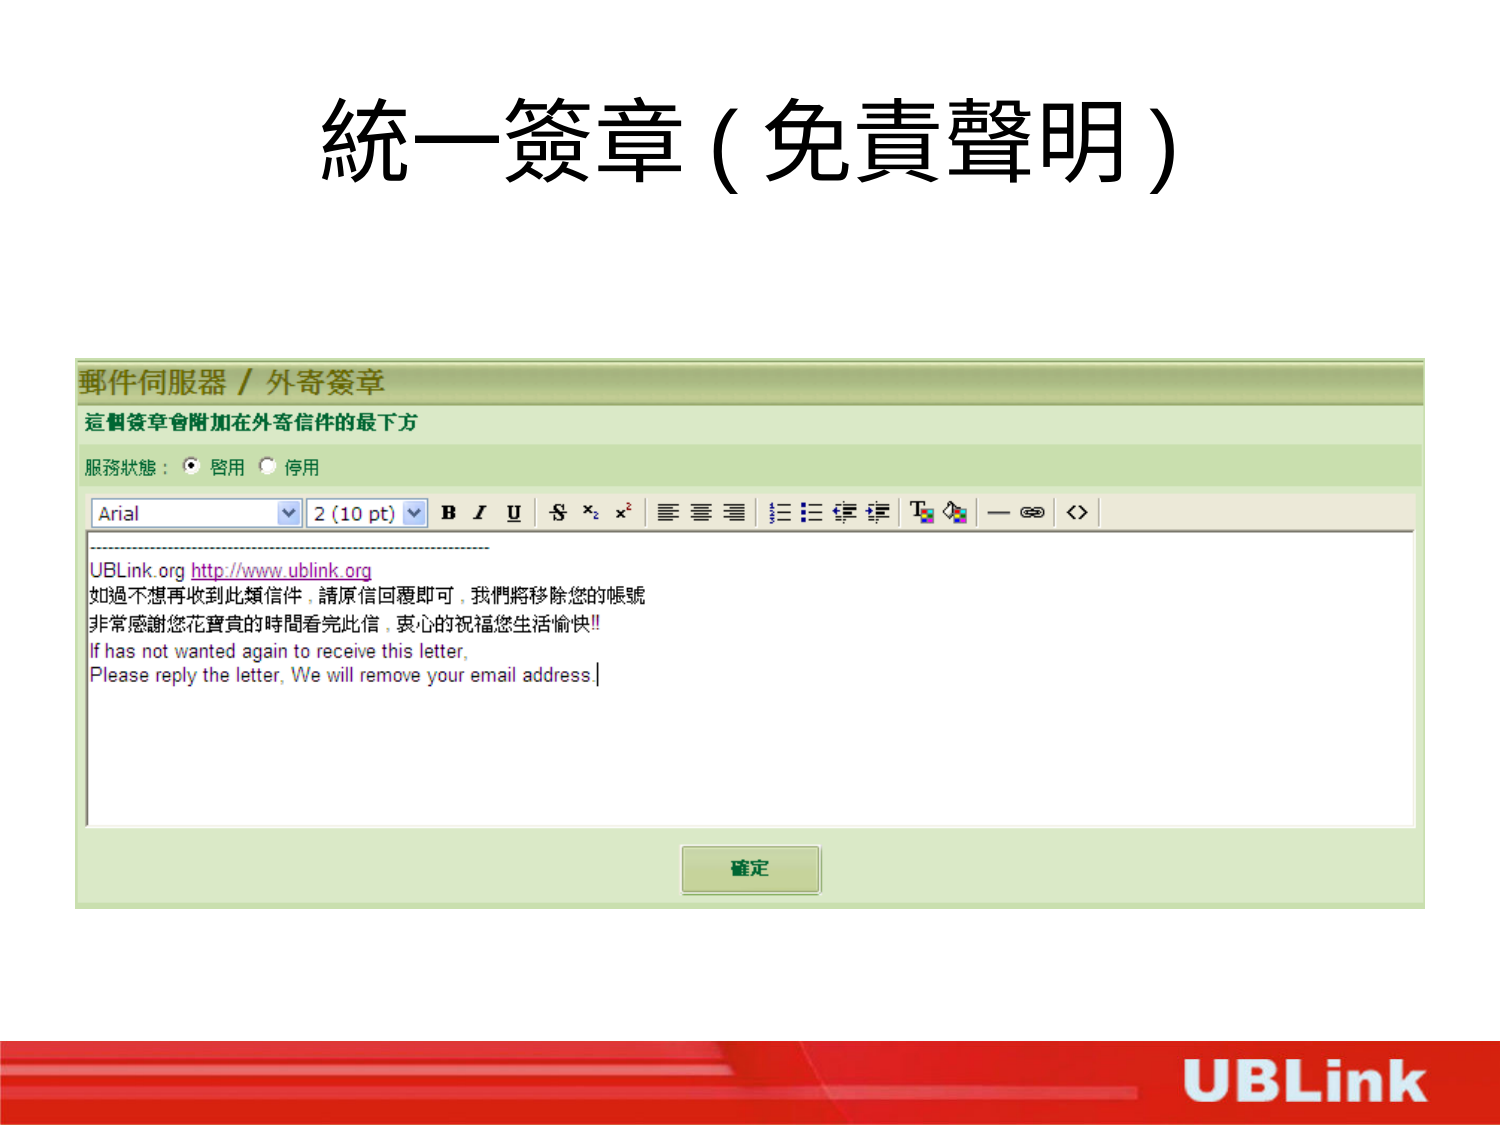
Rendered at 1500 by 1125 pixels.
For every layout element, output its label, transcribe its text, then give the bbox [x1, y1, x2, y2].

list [74, 358, 1426, 910]
picture [0, 1040, 1500, 1125]
title 統一簽章(免責聲明) [75, 45, 1425, 233]
